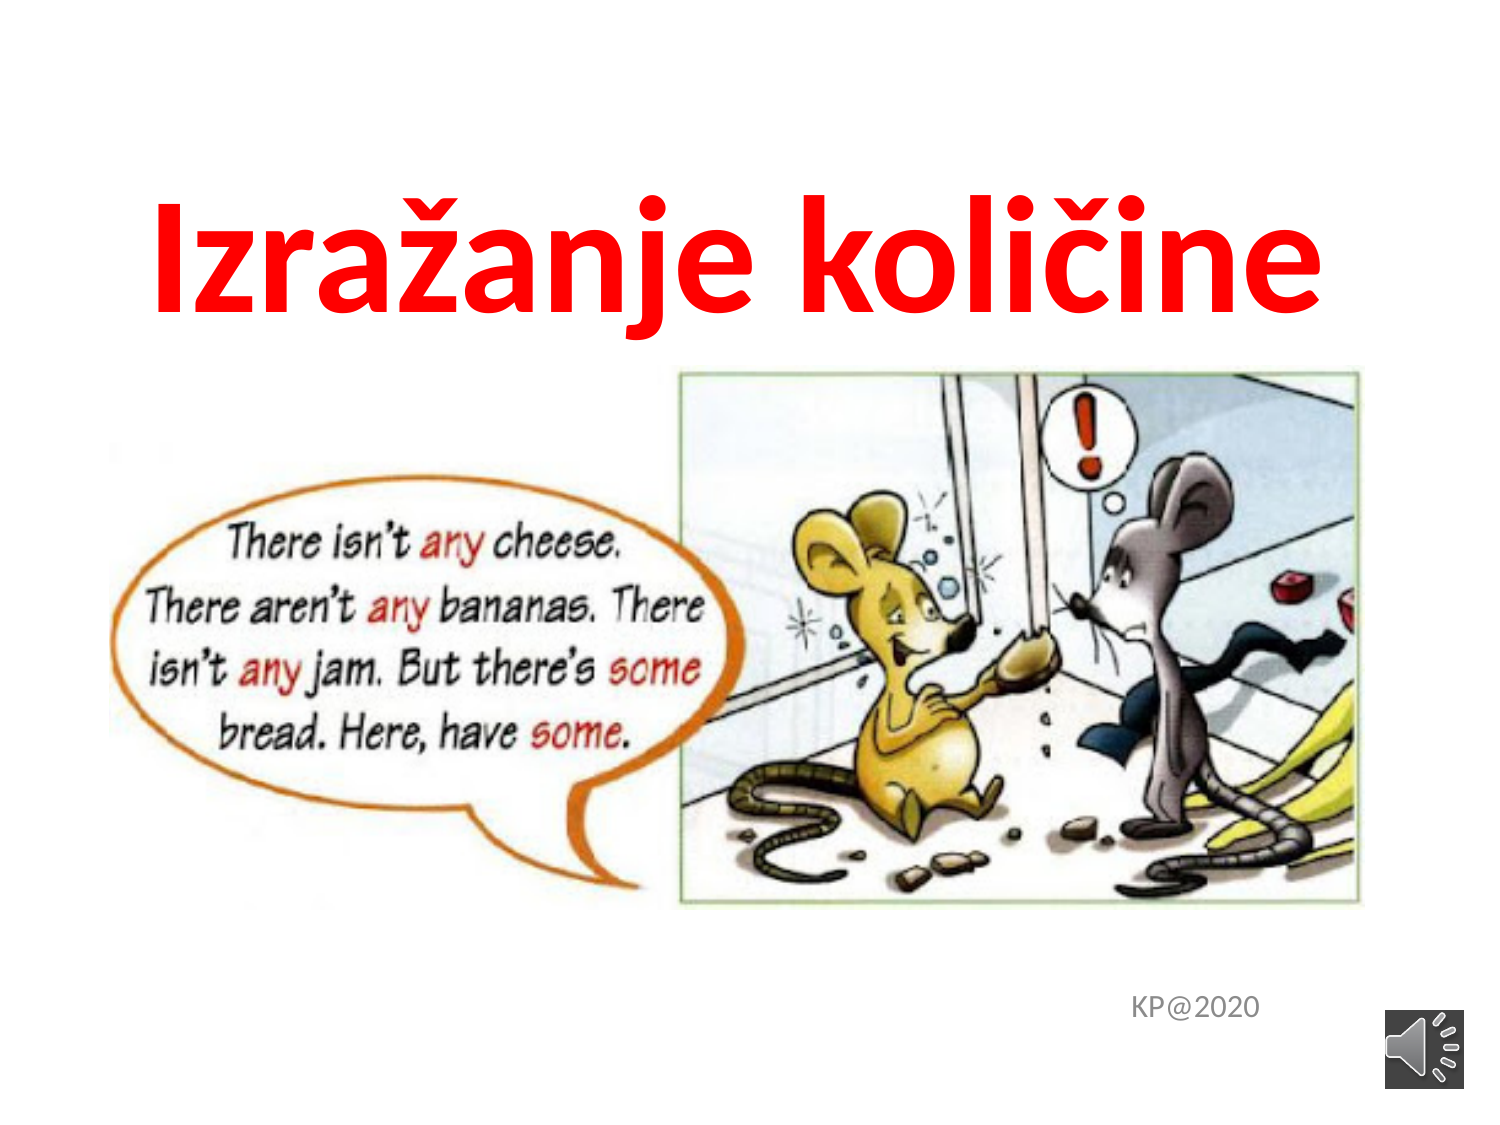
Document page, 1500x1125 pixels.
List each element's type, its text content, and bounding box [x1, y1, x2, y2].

picture [109, 365, 1365, 910]
title Izražanje količine [112, 101, 1400, 591]
subtitle KP@2020 [225, 919, 1275, 1035]
picture [1384, 1009, 1465, 1090]
